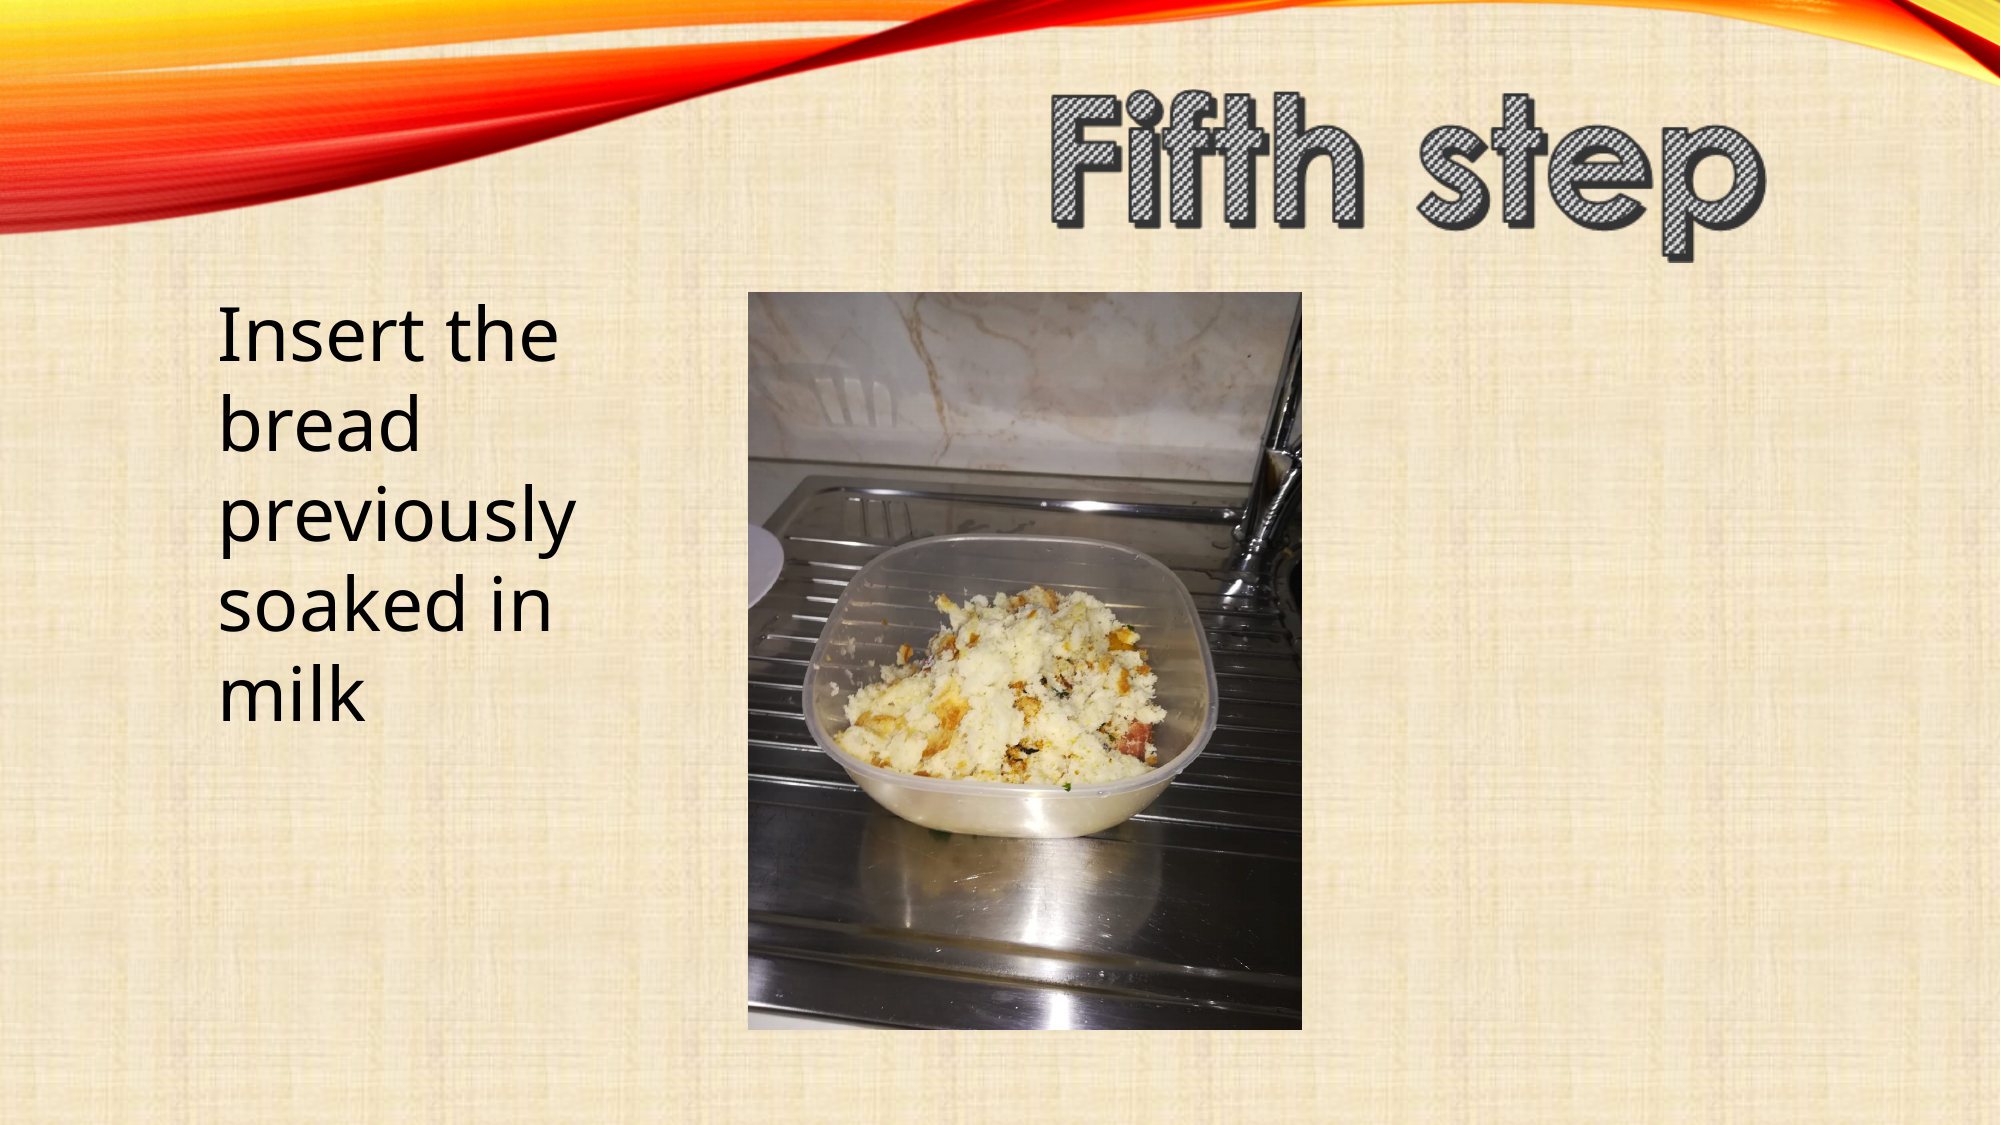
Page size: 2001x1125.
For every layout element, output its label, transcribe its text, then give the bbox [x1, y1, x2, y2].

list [748, 292, 1302, 1030]
picture [0, 0, 2000, 263]
text_box Insert the bread previously soaked in milk [202, 279, 664, 745]
